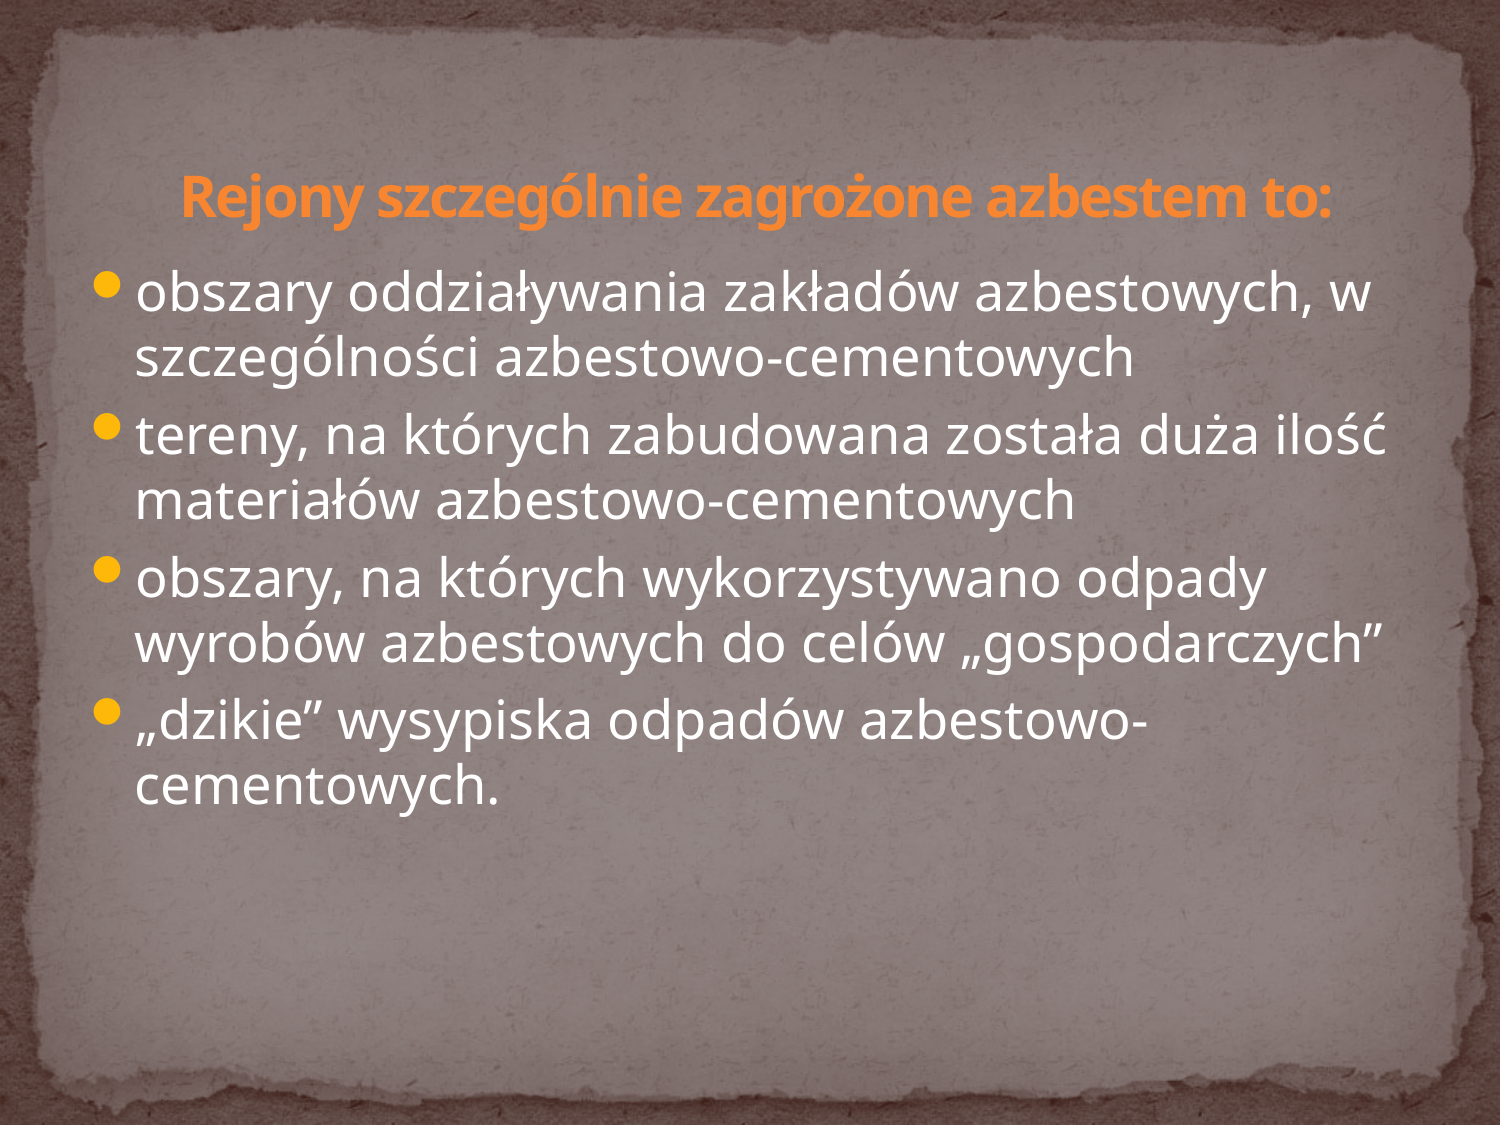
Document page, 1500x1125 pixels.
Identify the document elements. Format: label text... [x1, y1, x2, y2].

list obszary oddziaływania zakładów azbestowych, w szczególności azbestowo-cementowych tereny, na których zabudowana została duża ilość materiałów azbestowo-cementowych obszary, na których wykorzystywano odpady wyrobów azbestowych do celów „gospodarczych” „dzikie” wysypiska odpadów azbestowo-cementowych. [75, 249, 1425, 1000]
title Rejony szczególnie zagrożone azbestem to: [81, 105, 1433, 306]
